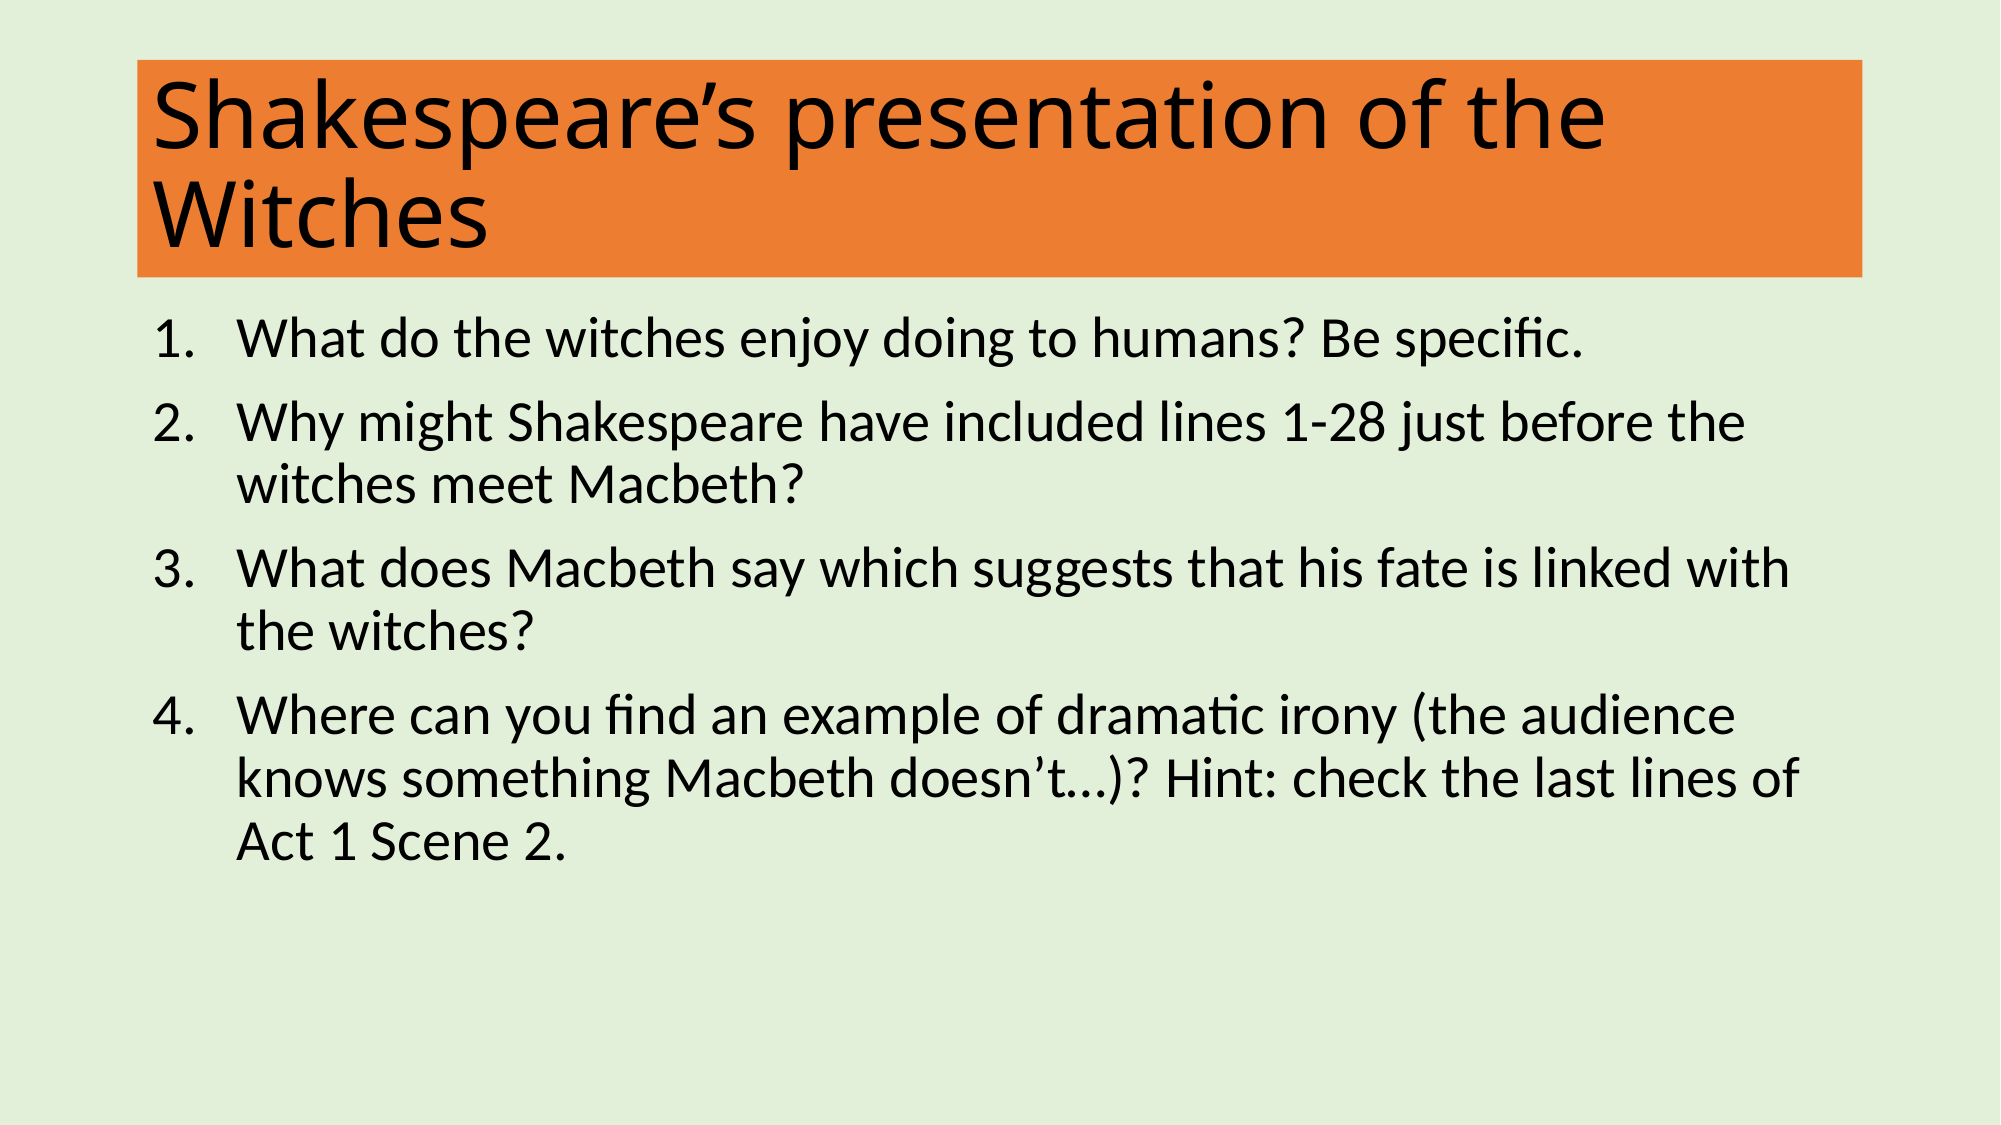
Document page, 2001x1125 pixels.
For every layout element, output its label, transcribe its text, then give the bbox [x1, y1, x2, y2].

list What do the witches enjoy doing to humans? Be specific. Why might Shakespeare have included lines 1-28 just before the witches meet Macbeth? What does Macbeth say which suggests that his fate is linked with the witches? Where can you find an example of dramatic irony (the audience knows something Macbeth doesn’t…)? Hint: check the last lines of Act 1 Scene 2. [137, 299, 1863, 1014]
title Shakespeare’s presentation of the Witches [137, 59, 1863, 278]
